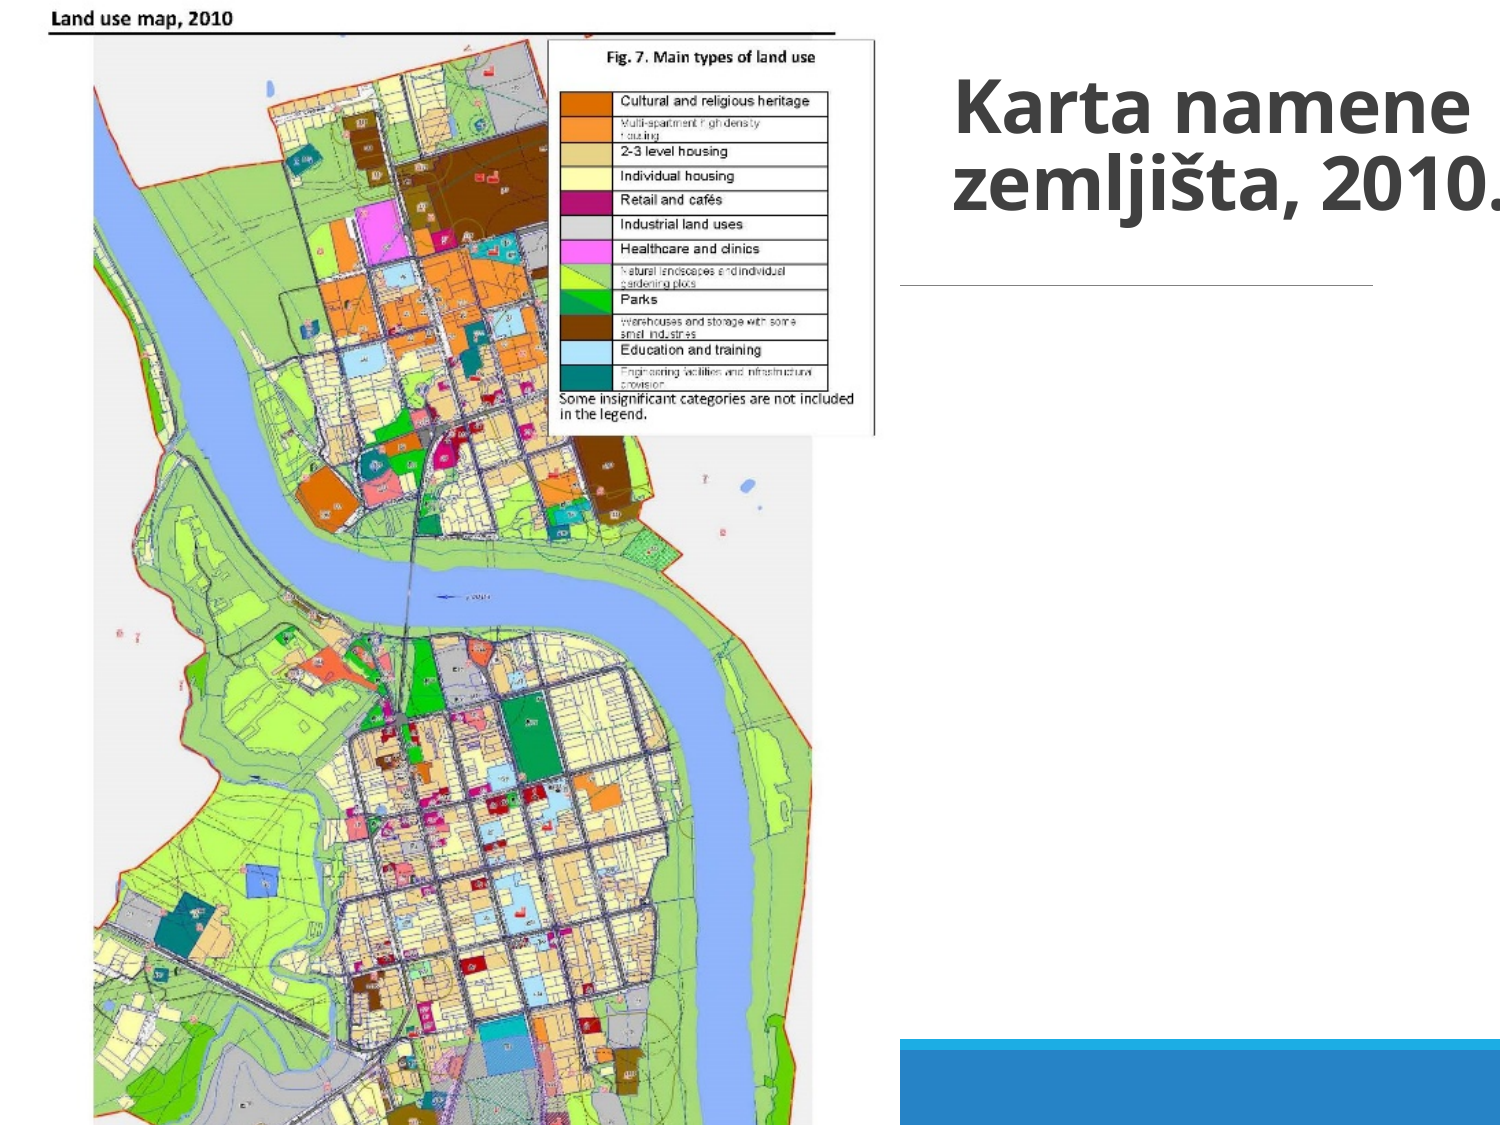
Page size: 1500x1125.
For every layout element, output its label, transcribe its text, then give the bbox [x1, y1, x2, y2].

title Karta namene zemljišta, 2010. [937, 0, 1500, 233]
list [0, 0, 901, 1125]
